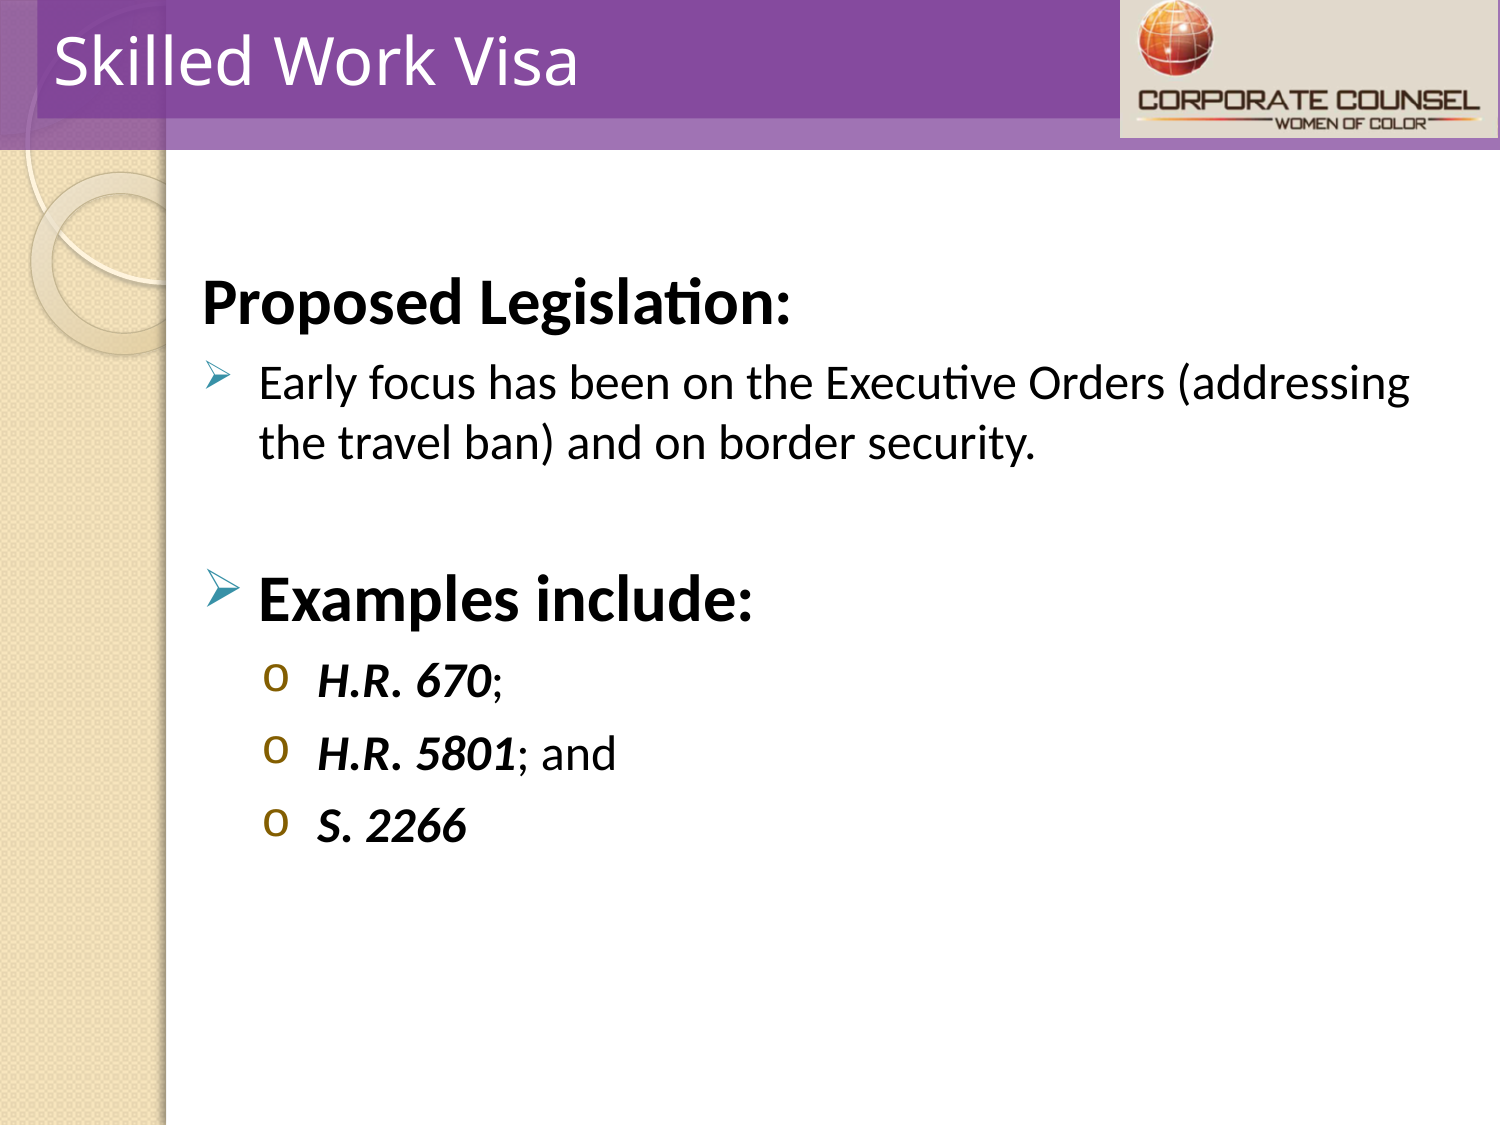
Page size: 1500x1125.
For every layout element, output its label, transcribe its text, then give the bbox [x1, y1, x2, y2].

picture [1120, 0, 1498, 138]
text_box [0, 0, 1500, 151]
list Proposed Legislation: Early focus has been on the Executive Orders (addressing the travel ban) and on border security. Examples include: H.R. 670; H.R. 5801; and S. 2266 [187, 249, 1468, 988]
